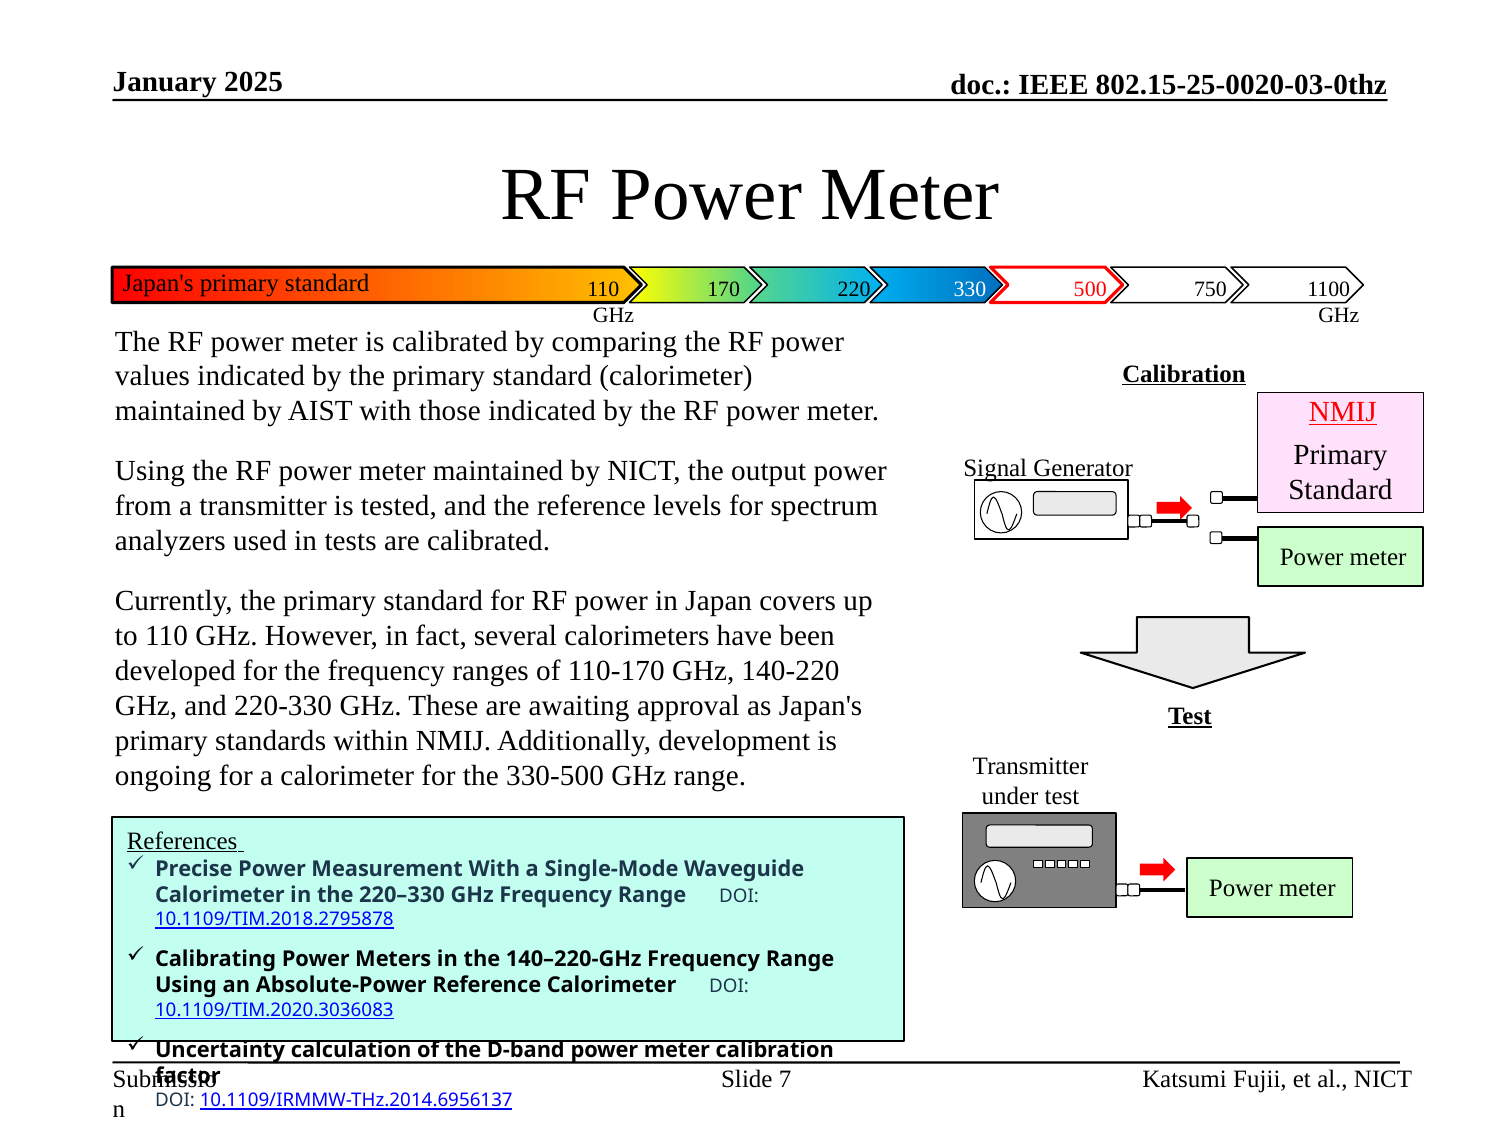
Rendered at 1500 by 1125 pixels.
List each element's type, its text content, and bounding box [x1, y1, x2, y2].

text_box The RF power meter is calibrated by comparing the RF power values indicated by the primary standard (calorimeter) maintained by AIST with those indicated by the RF power meter. Using the RF power meter maintained by NICT, the output power from a transmitter is tested, and the reference levels for spectrum analyzers used in tests are calibrated. Currently, the primary standard for RF power in Japan covers up to 110 GHz. However, in fact, several calorimeters have been developed for the frequency ranges of 110-170 GHz, 140-220 GHz, and 220-330 GHz. These are awaiting approval as Japan's primary standards within NMIJ. Additionally, development is ongoing for a calorimeter for the 330-500 GHz range. [100, 314, 904, 799]
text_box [112, 267, 1376, 336]
title RF Power Meter [112, 101, 1388, 277]
text_box [1116, 883, 1128, 890]
text_box [1033, 491, 1117, 516]
text_box [1127, 883, 1140, 890]
footer Katsumi Fujii, et al., NICT [904, 1062, 1413, 1093]
text_box [1080, 860, 1090, 868]
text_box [981, 865, 1011, 899]
text_box Power meter [1192, 864, 1352, 909]
text_box [1257, 527, 1424, 587]
text_box [1127, 515, 1140, 521]
text_box [1068, 860, 1078, 868]
text_box References Precise Power Measurement With a Single-Mode Waveguide Calorimeter in the 220–330 GHz Frequency Range DOI: 10.1109/TIM.2018.2795878 Calibrating Power Meters in the 140–220-GHz Frequency Range Using an Absolute-Power Reference Calorimeter DOI: 10.1109/TIM.2020.3036083 Uncertainty calculation of the D-band power meter calibration factor DOI: 10.1109/IRMMW-THz.2014.6956137 [112, 817, 904, 1121]
text_box [1187, 515, 1199, 528]
text_box [1045, 860, 1055, 868]
text_box [1156, 496, 1192, 519]
text_box [1139, 522, 1152, 528]
text_box [1080, 617, 1306, 689]
text_box [1139, 515, 1152, 521]
text_box [1139, 857, 1176, 882]
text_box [980, 491, 1022, 533]
text_box Test [1068, 692, 1311, 738]
text_box [962, 813, 1117, 908]
text_box [974, 490, 1128, 539]
text_box [974, 865, 981, 897]
text_box [1033, 860, 1043, 868]
text_box Transmitter under test [950, 742, 1111, 817]
text_box [1127, 522, 1139, 528]
text_box [1210, 491, 1223, 504]
text_box [986, 824, 1093, 848]
text_box [1057, 860, 1066, 868]
text_box [1187, 857, 1353, 917]
text_box Signal Generator [938, 444, 1158, 490]
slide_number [112, 62, 375, 98]
text_box [1127, 891, 1140, 896]
text_box Power meter [1263, 533, 1423, 578]
text_box [1011, 868, 1016, 894]
text_box [1116, 891, 1128, 896]
text_box [1210, 531, 1222, 544]
text_box Calibration [1104, 349, 1264, 395]
text_box Japan's primary standard [107, 259, 401, 304]
text_box [982, 860, 1008, 865]
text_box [1257, 385, 1424, 514]
